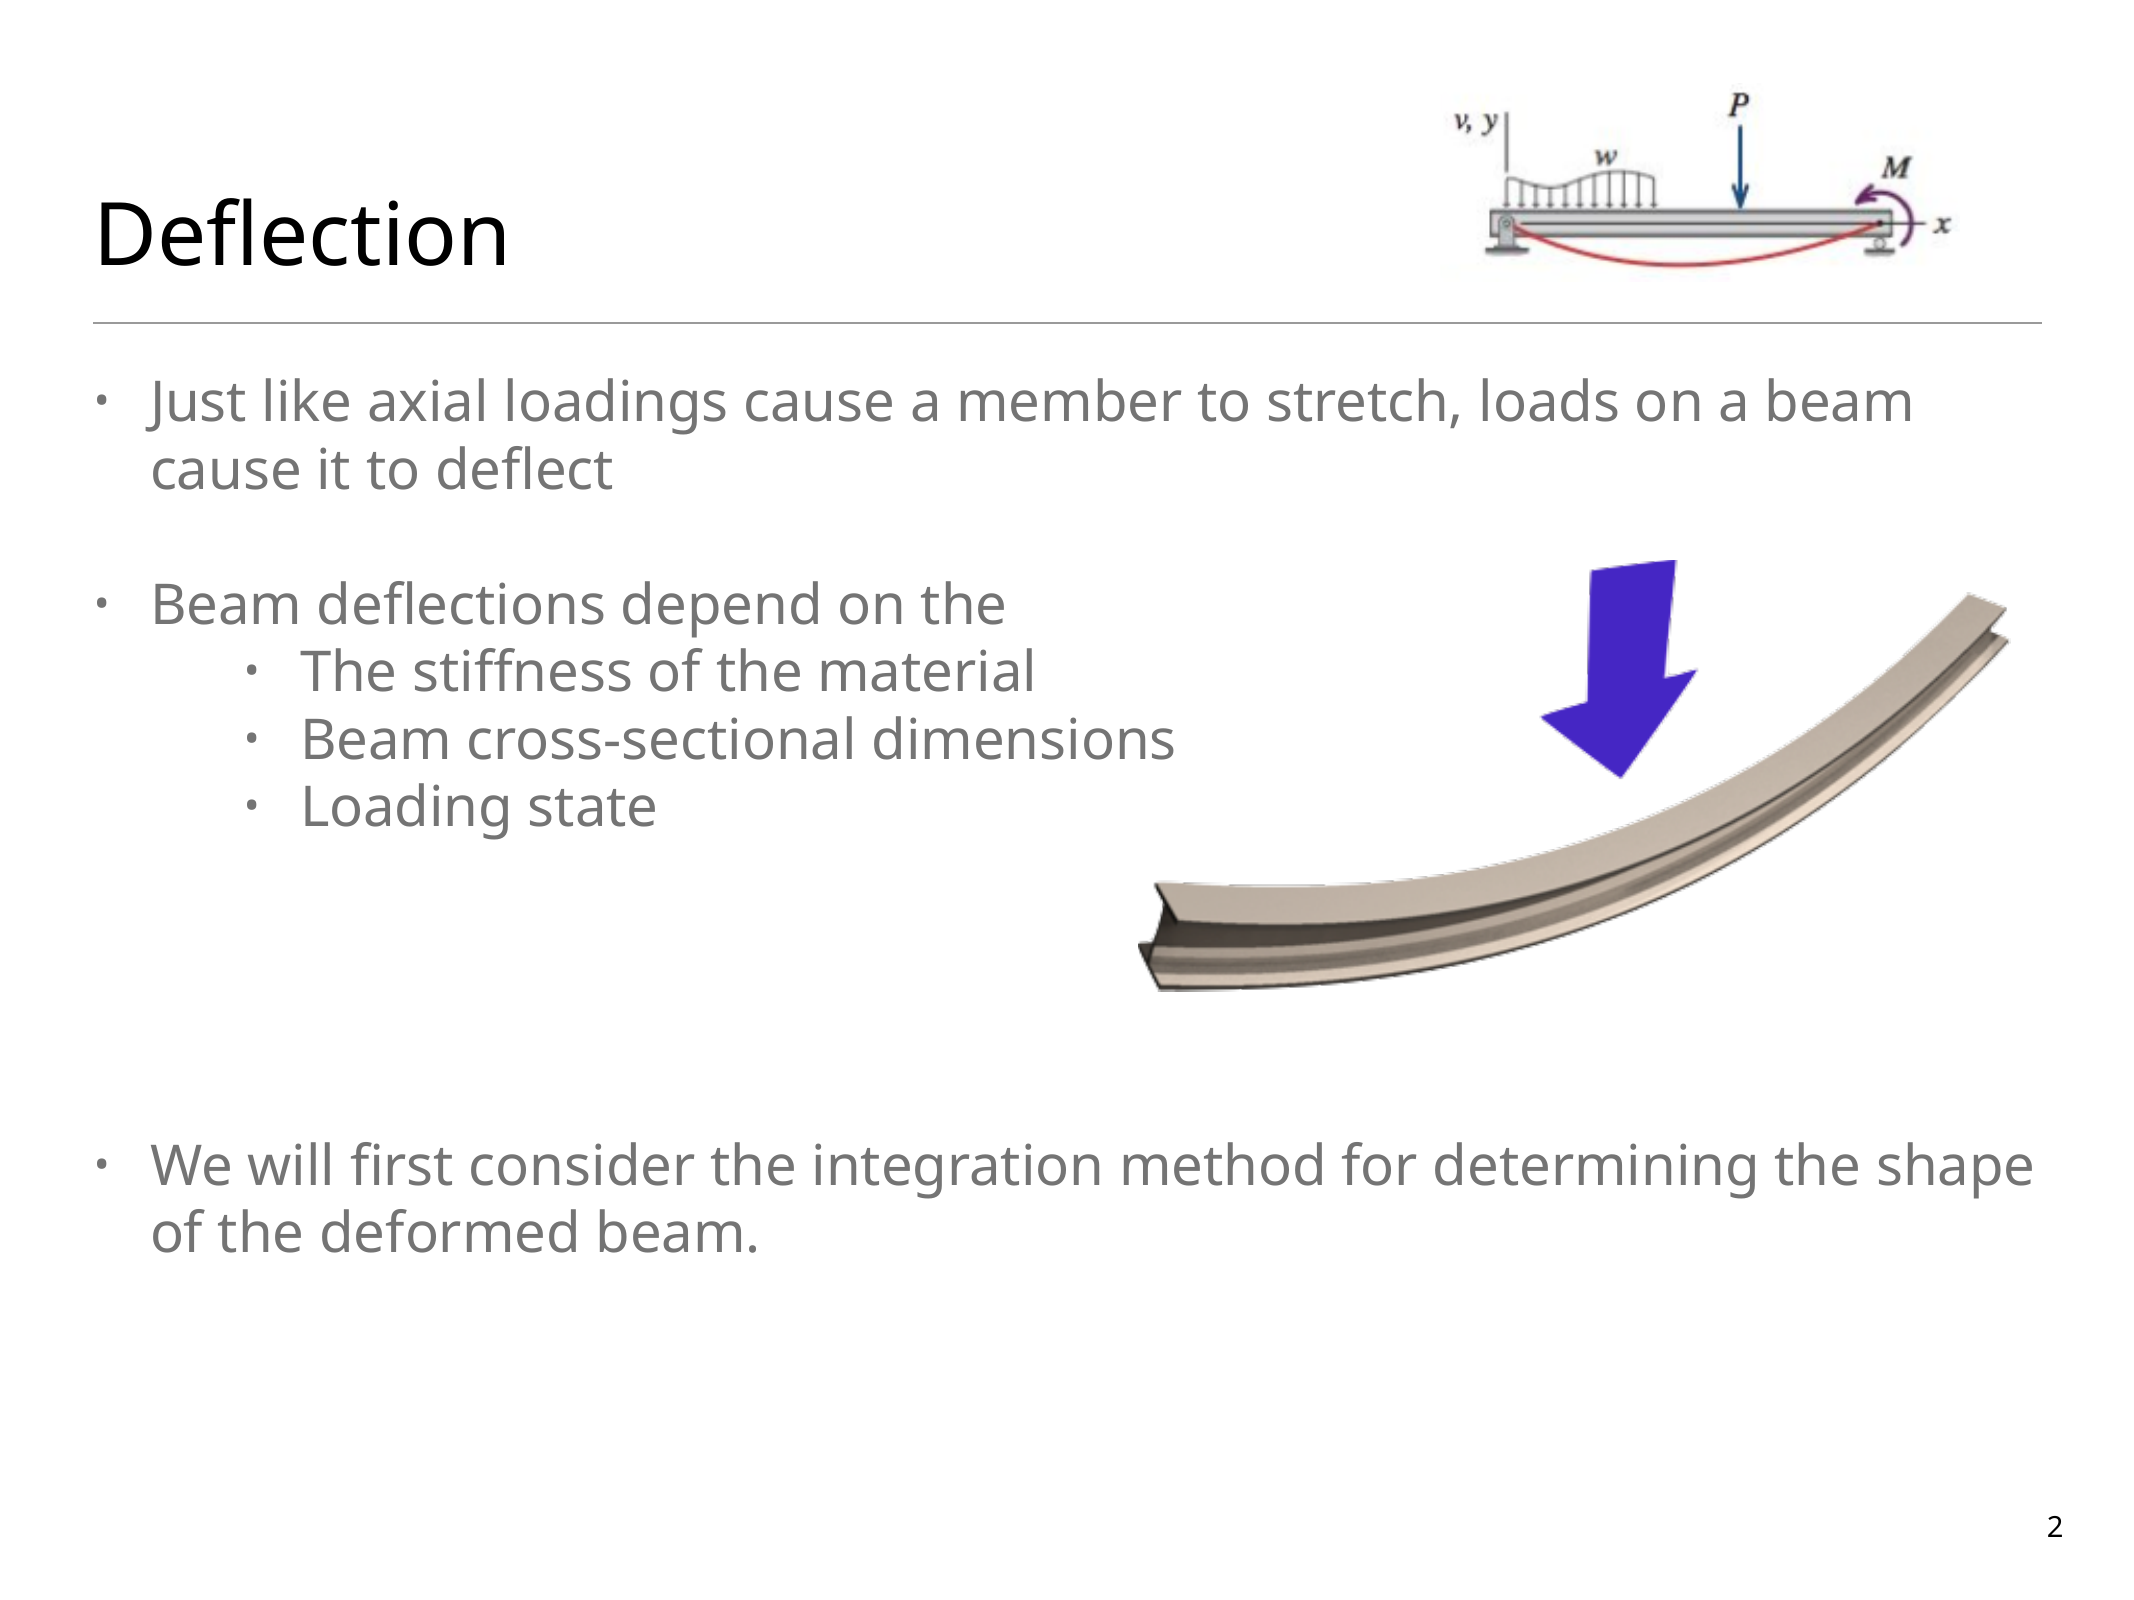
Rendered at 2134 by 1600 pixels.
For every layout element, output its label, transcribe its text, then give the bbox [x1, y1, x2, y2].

picture [1138, 560, 2011, 992]
picture [1440, 83, 1960, 282]
slide_number 2 [2026, 1507, 2065, 1558]
title Deflection [93, 53, 2041, 284]
list Just like axial loadings cause a member to stretch, loads on a beam cause it to deflect Beam deflections depend on the The stiffness of the material Beam cross-sectional dimensions Loading state We will first consider the integration method for determining the shape of the deformed beam. [93, 365, 2041, 1460]
